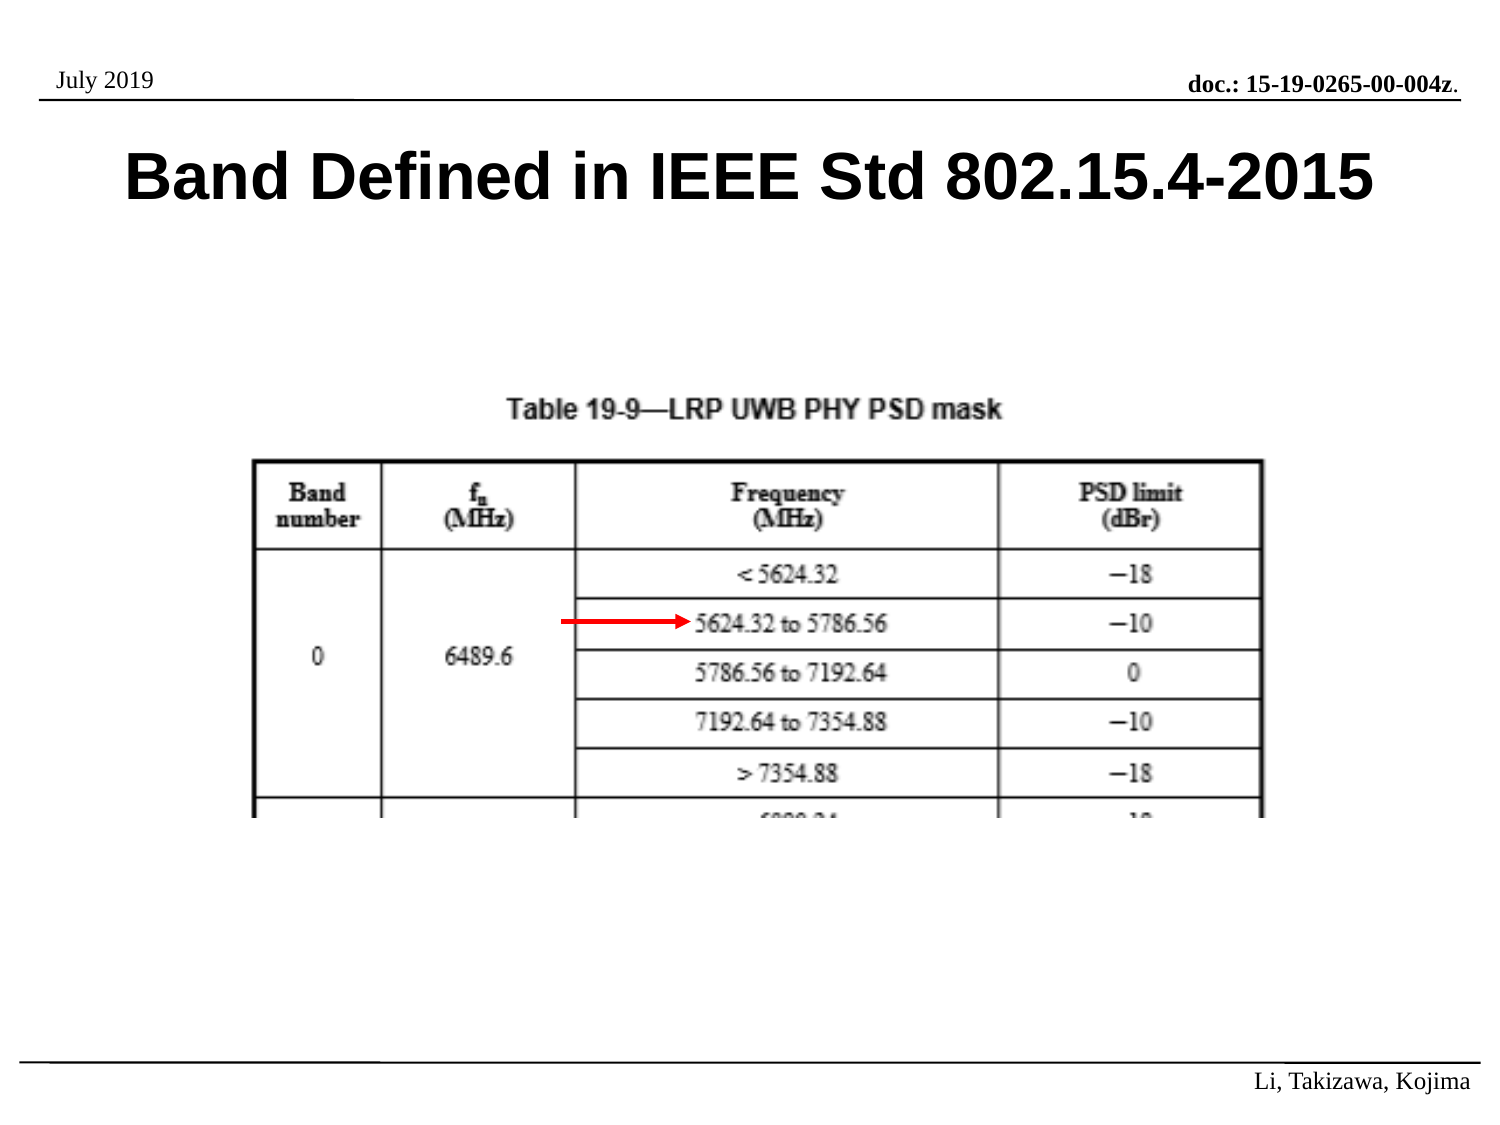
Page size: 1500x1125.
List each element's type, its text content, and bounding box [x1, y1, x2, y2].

picture [193, 373, 1307, 818]
title Band Defined in IEEE Std 802.15.4-2015 [75, 102, 1425, 243]
